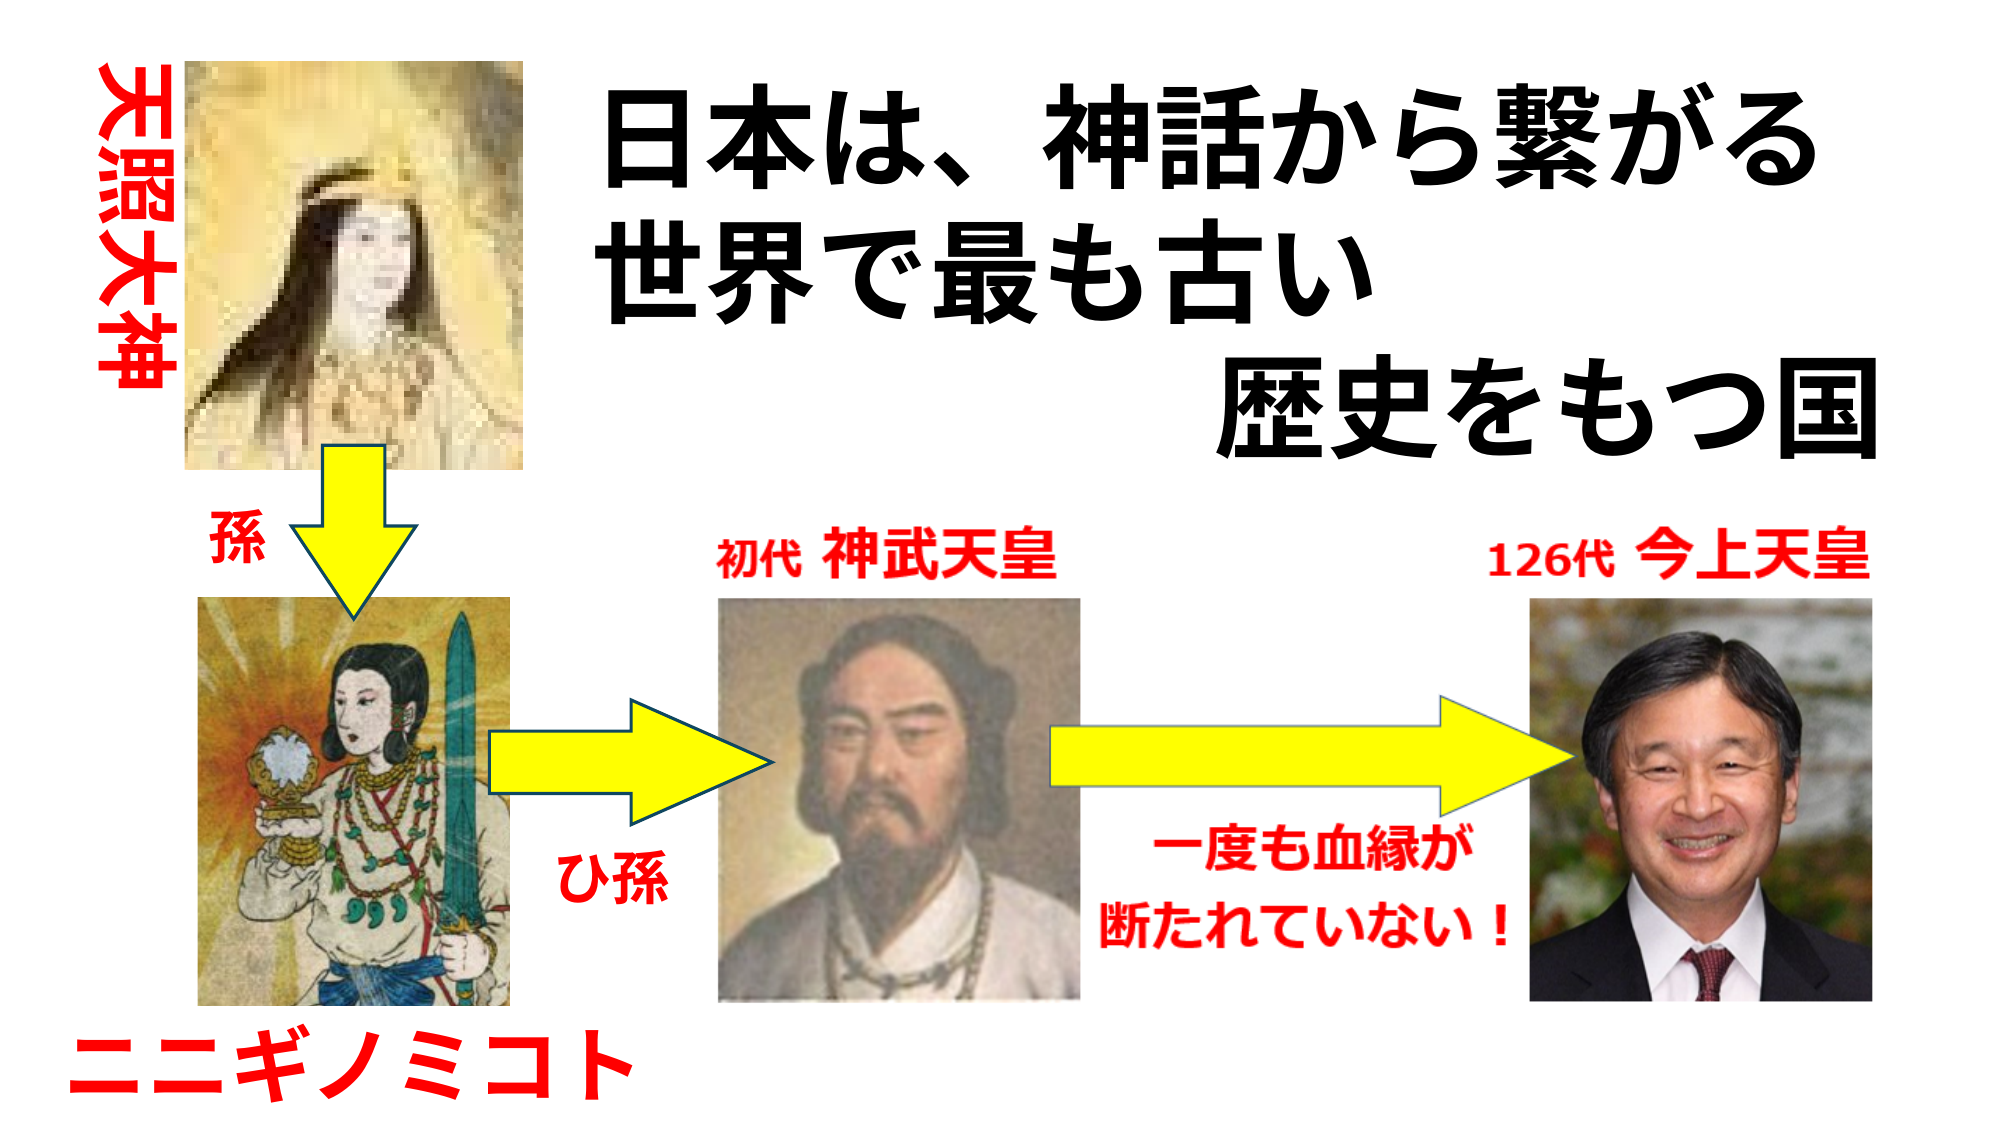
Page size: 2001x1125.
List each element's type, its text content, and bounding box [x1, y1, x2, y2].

text_box [511, 697, 675, 828]
text_box ひ孫 [511, 833, 675, 990]
picture [197, 596, 511, 1006]
text_box [320, 470, 419, 589]
text_box 日本は、神話から繋がる 世界で最も古い 歴史をもつ国 [577, 60, 1900, 480]
text_box ニニギノミコト [0, 1005, 675, 1125]
picture [184, 60, 524, 470]
picture [675, 510, 1929, 1125]
text_box 天照大神 [65, 26, 198, 427]
text_box 孫 [100, 492, 376, 649]
